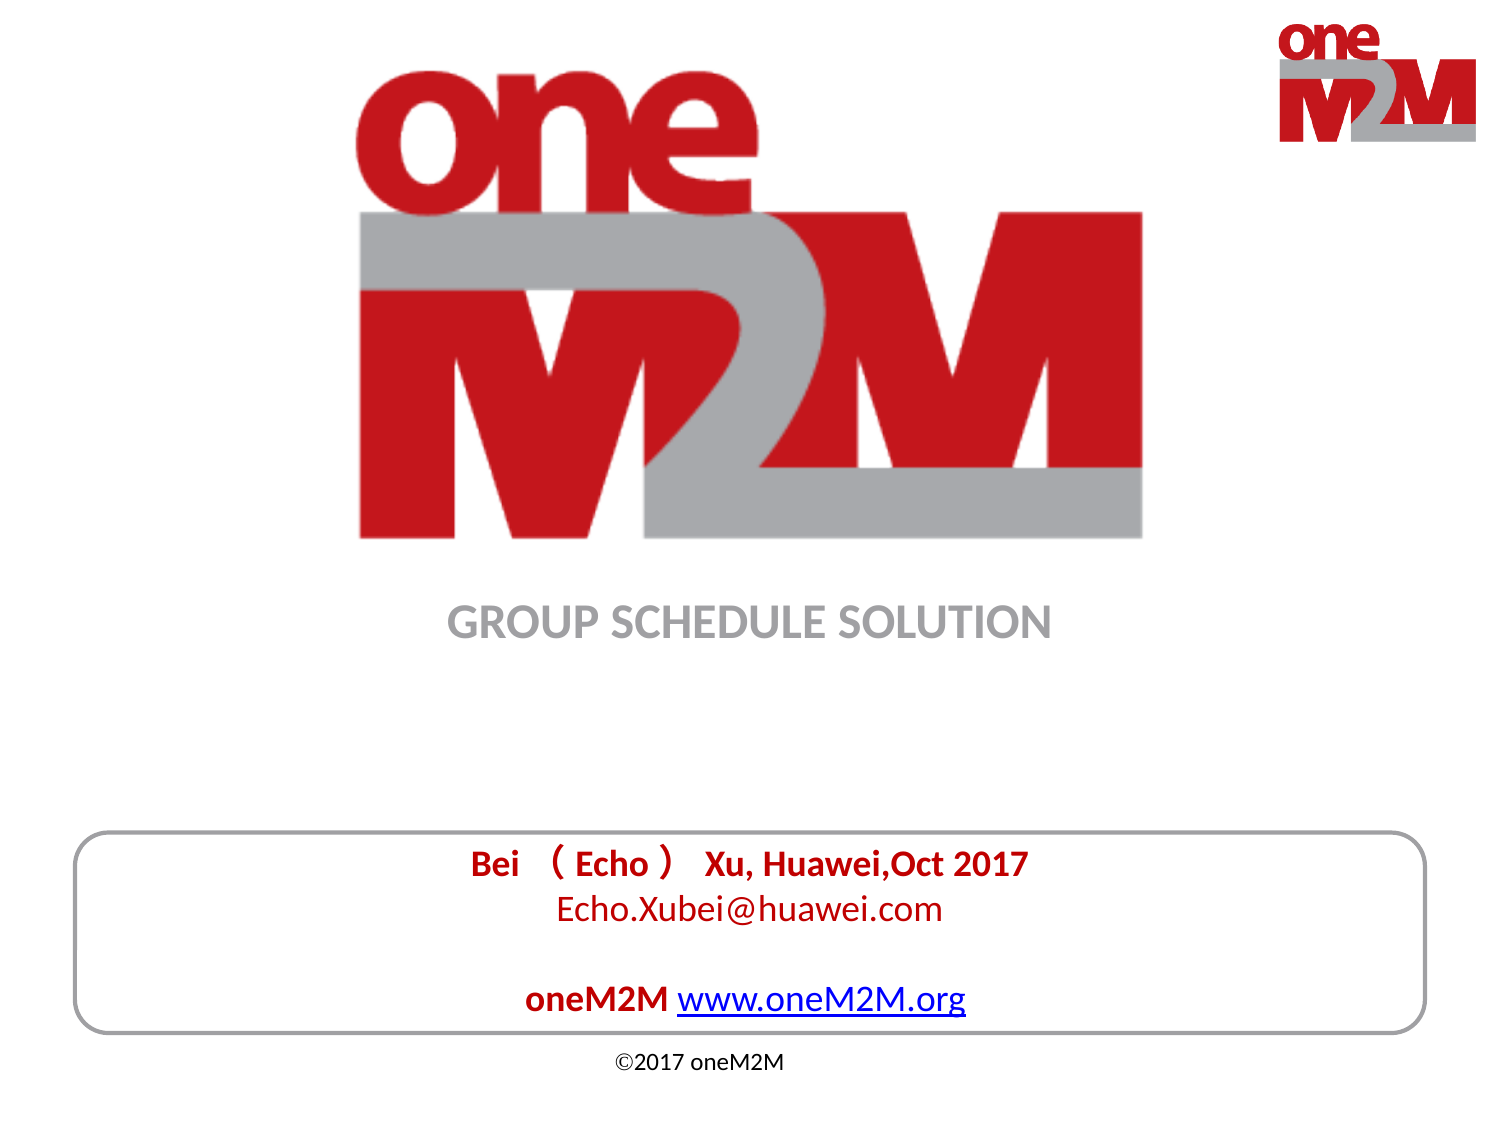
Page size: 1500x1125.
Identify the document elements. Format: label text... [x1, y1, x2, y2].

picture [1254, 0, 1500, 168]
picture [259, 24, 1241, 587]
title Group Schedule solution [112, 587, 1388, 812]
list Bei（Echo）Xu, Huawei,Oct 2017 Echo.Xubei@huawei.com oneM2M www.oneM2M.org [112, 831, 1388, 1032]
